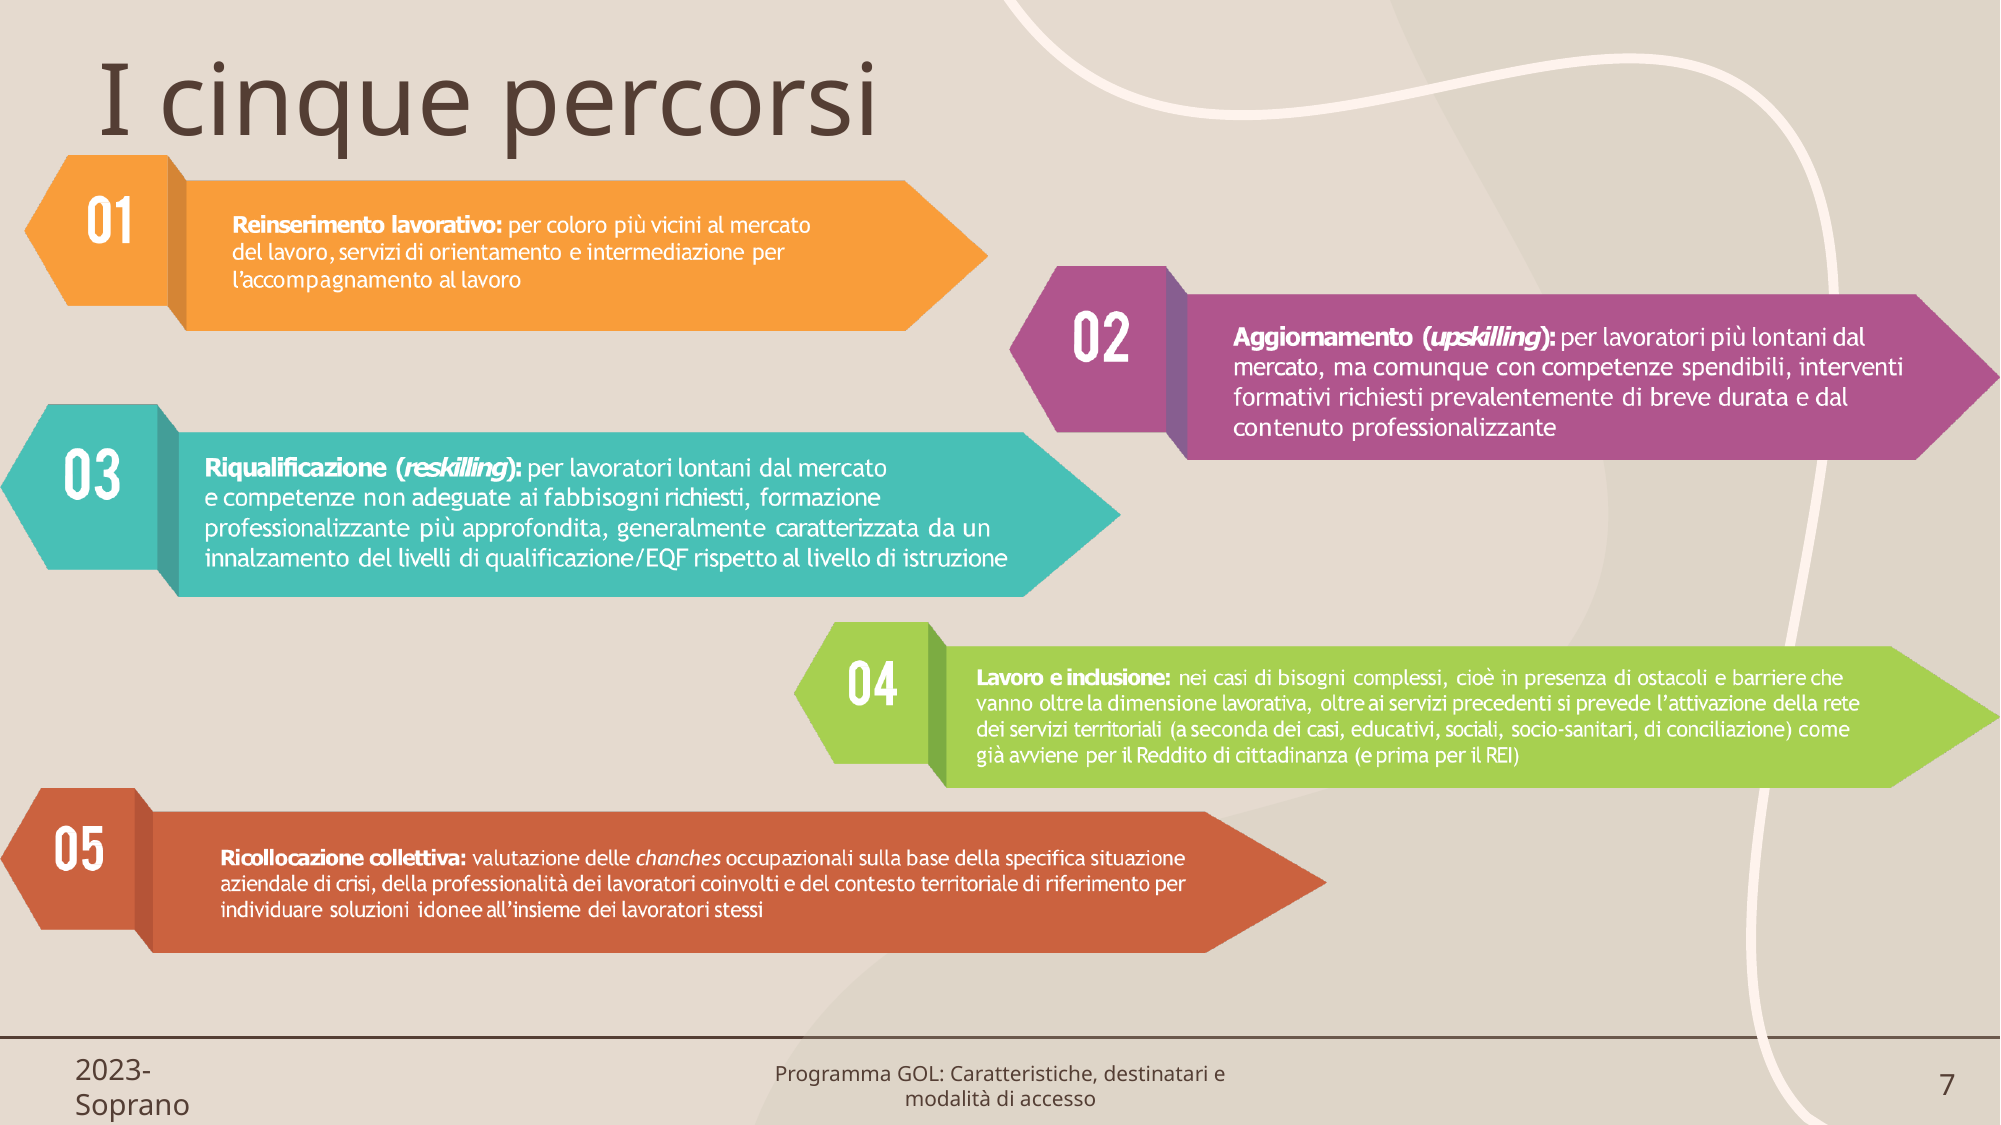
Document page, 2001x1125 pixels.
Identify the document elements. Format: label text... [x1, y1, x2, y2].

footer Programma GOL: Caratteristiche, destinatari e modalità di accesso [718, 1060, 1283, 1112]
picture [0, 266, 2000, 597]
slide_number 2023-Soprano [60, 1060, 264, 1112]
slide_number 7 [1808, 1060, 1971, 1112]
title I cinque percorsi [83, 47, 1809, 159]
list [24, 155, 988, 266]
picture [0, 622, 2000, 953]
